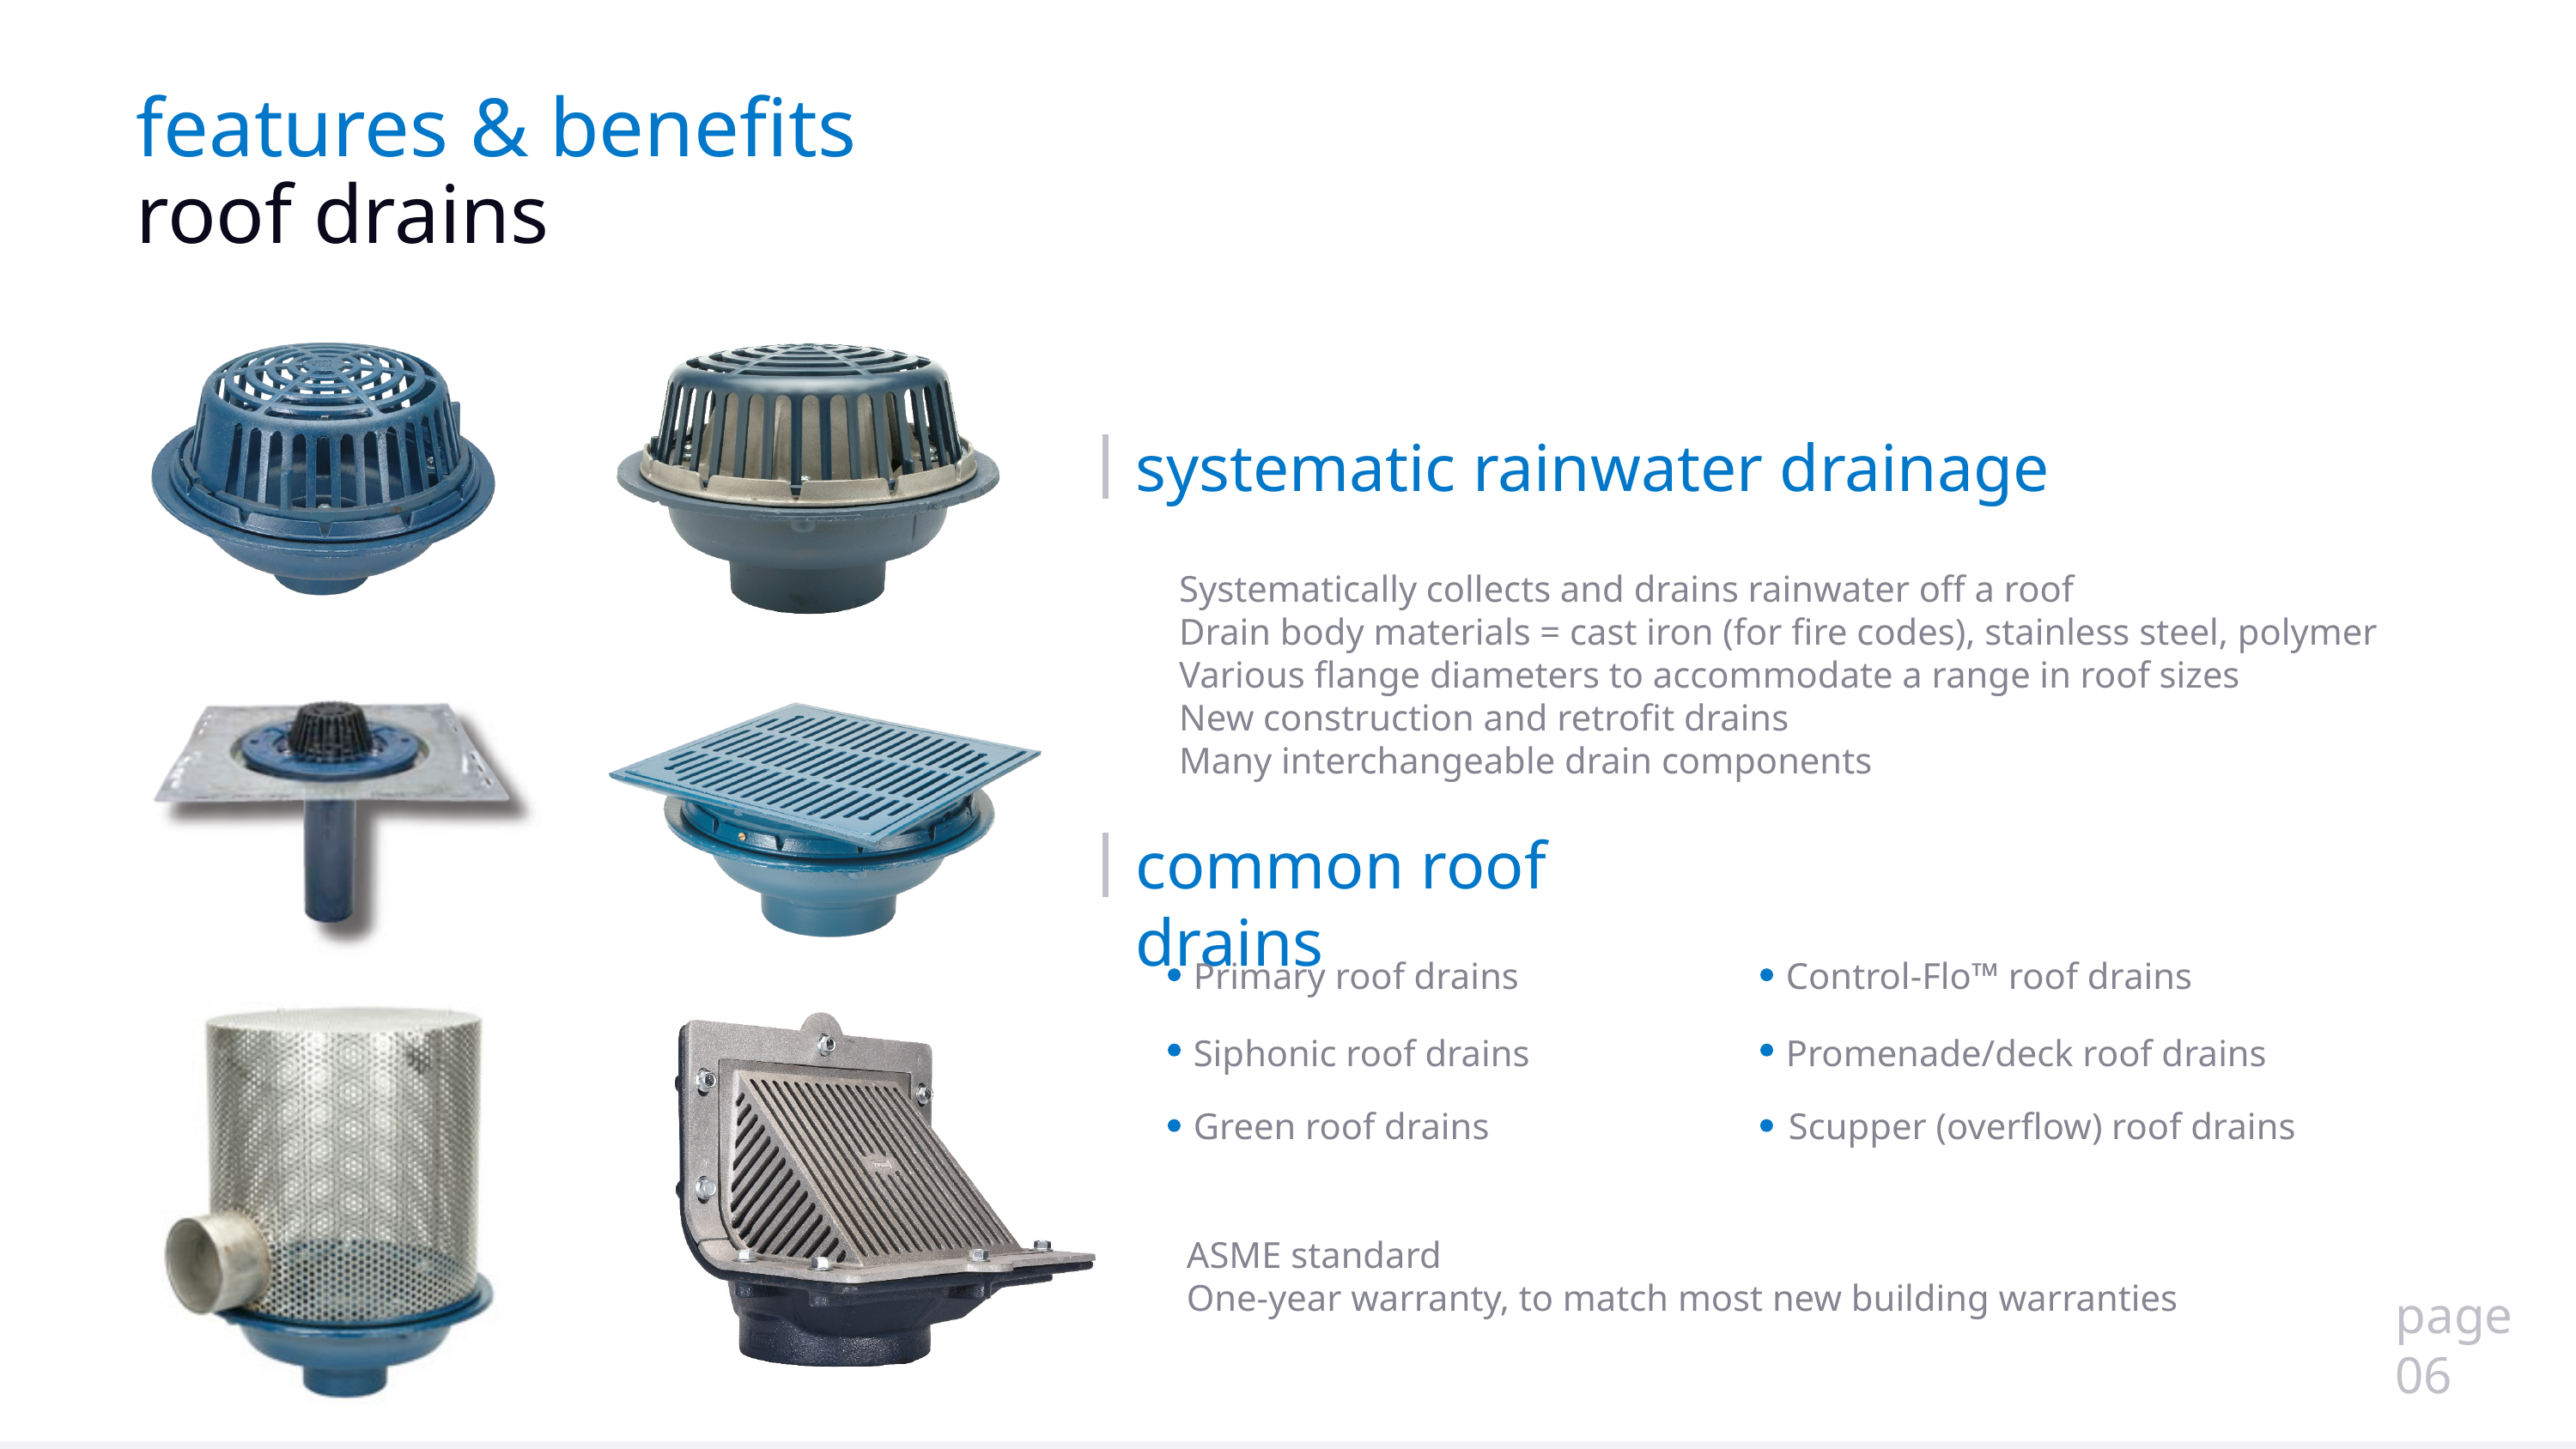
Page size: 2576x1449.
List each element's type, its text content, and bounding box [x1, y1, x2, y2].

text_box [1759, 1118, 1774, 1133]
text_box [0, 0, 2576, 1442]
text_box Green roof drains [1181, 1097, 1722, 1153]
picture [600, 694, 1051, 945]
slide_number page 06 [2383, 1277, 2576, 1412]
picture [665, 1007, 1103, 1373]
text_box [1166, 1118, 1182, 1133]
picture [607, 332, 1009, 623]
picture [141, 332, 507, 605]
picture [132, 688, 544, 967]
text_box ASME standard One-year warranty, to match most new building warranties [1174, 1226, 2237, 1325]
picture [128, 1001, 532, 1404]
title features & benefits roof drains [123, 80, 891, 270]
text_box Scupper (overflow) roof drains [1776, 1097, 2318, 1154]
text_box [1105, 421, 2415, 791]
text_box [1105, 817, 2315, 1081]
